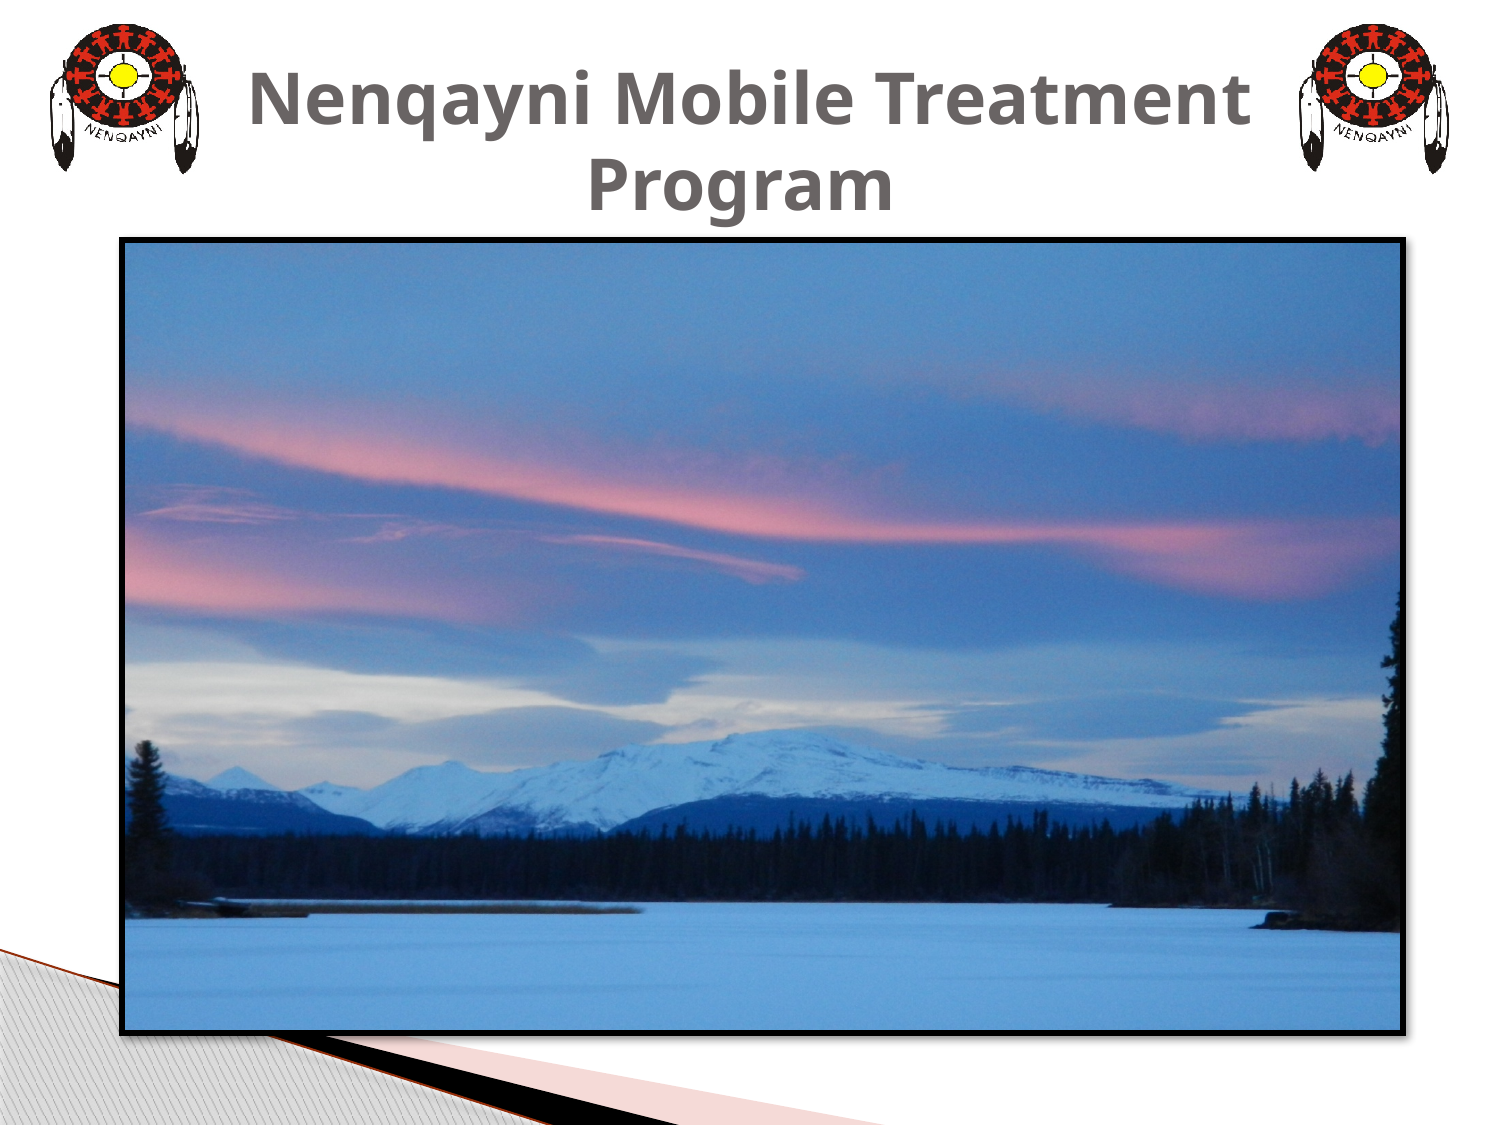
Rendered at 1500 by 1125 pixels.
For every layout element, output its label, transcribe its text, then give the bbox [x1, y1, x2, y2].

title Nenqayni Mobile Treatment Program [75, 45, 1425, 233]
picture [1299, 24, 1451, 176]
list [124, 242, 1401, 1030]
picture [49, 24, 201, 176]
